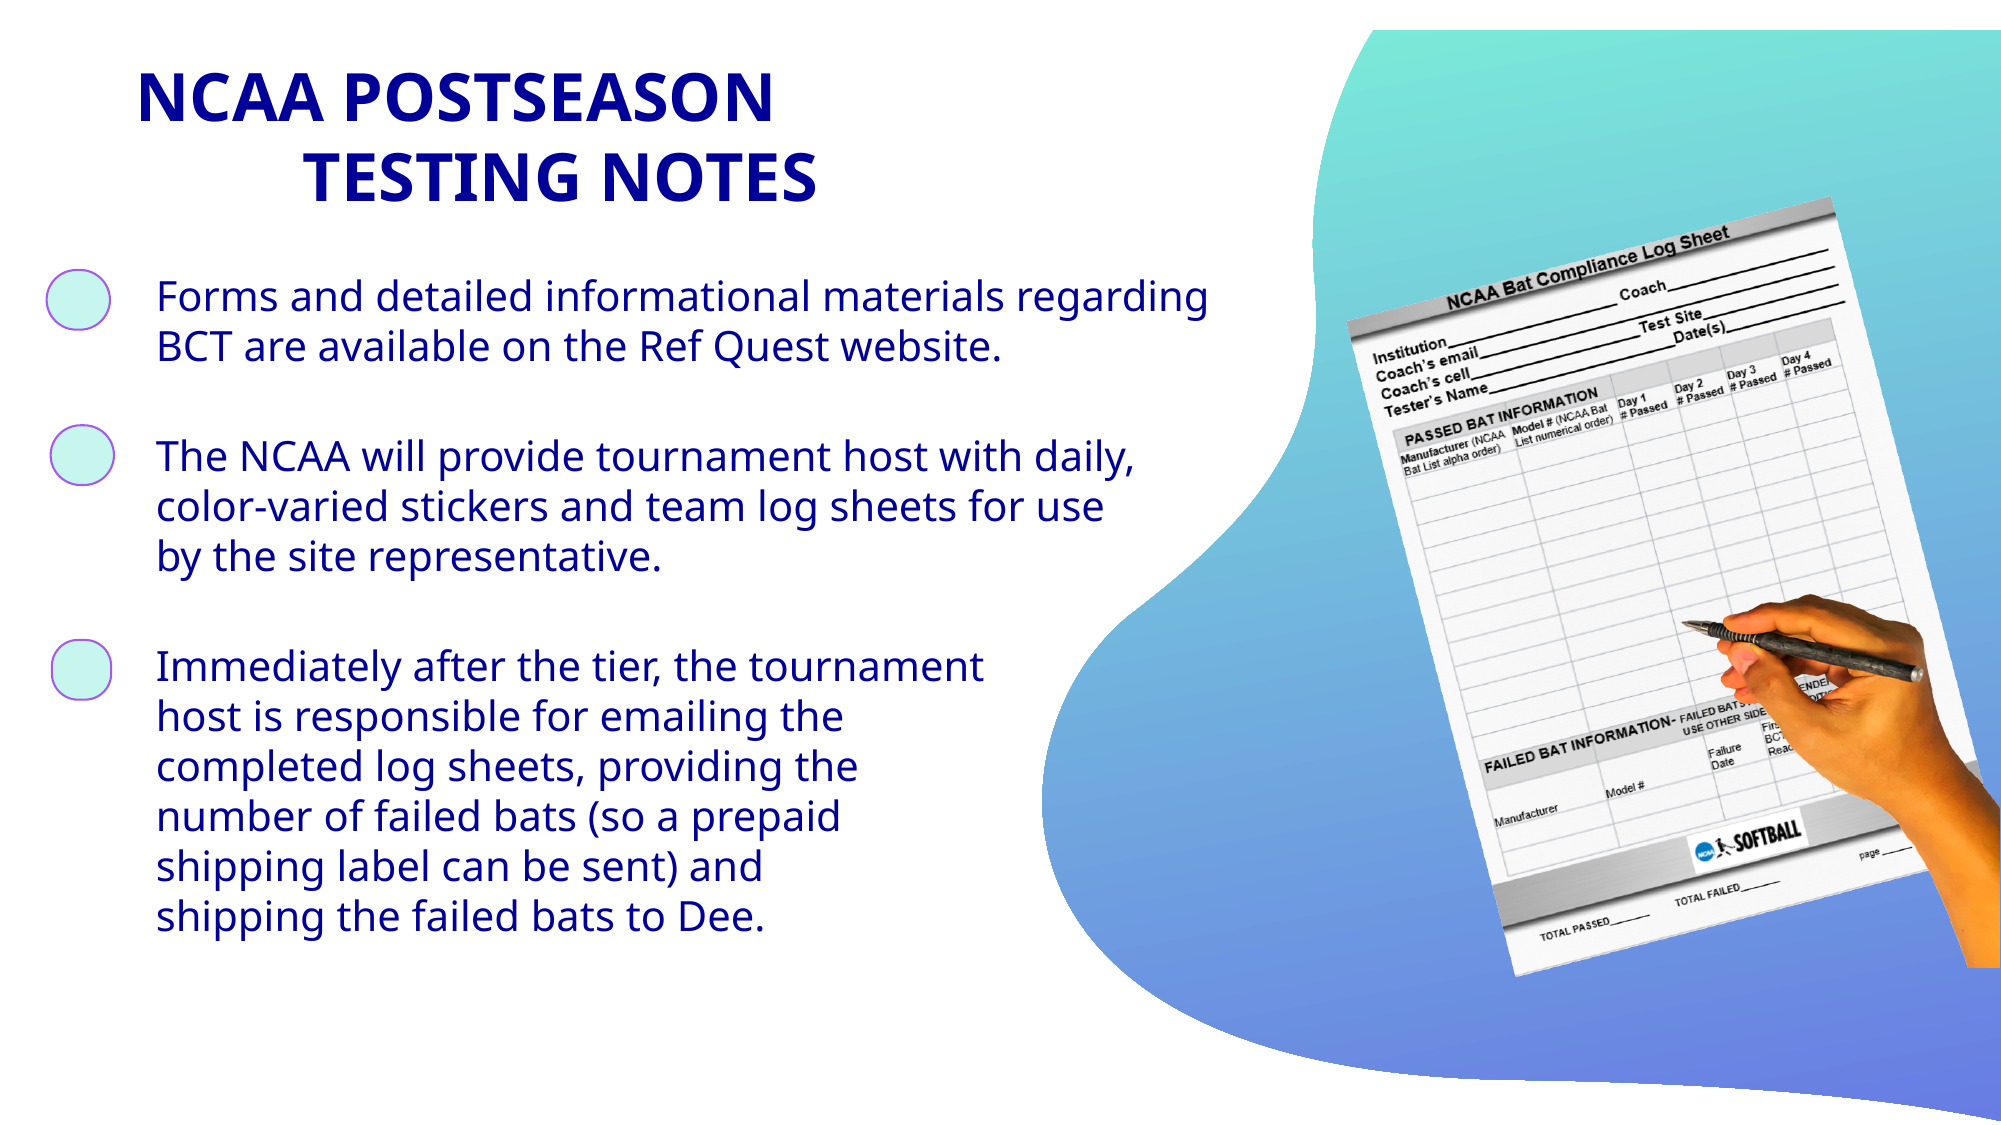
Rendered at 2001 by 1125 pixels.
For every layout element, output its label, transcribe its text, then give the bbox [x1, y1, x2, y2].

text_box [46, 269, 1222, 947]
text_box NCAA POSTSEASON TESTING NOTES [135, 55, 1075, 216]
picture [1346, 197, 2000, 976]
text_box [1098, 30, 2000, 1121]
